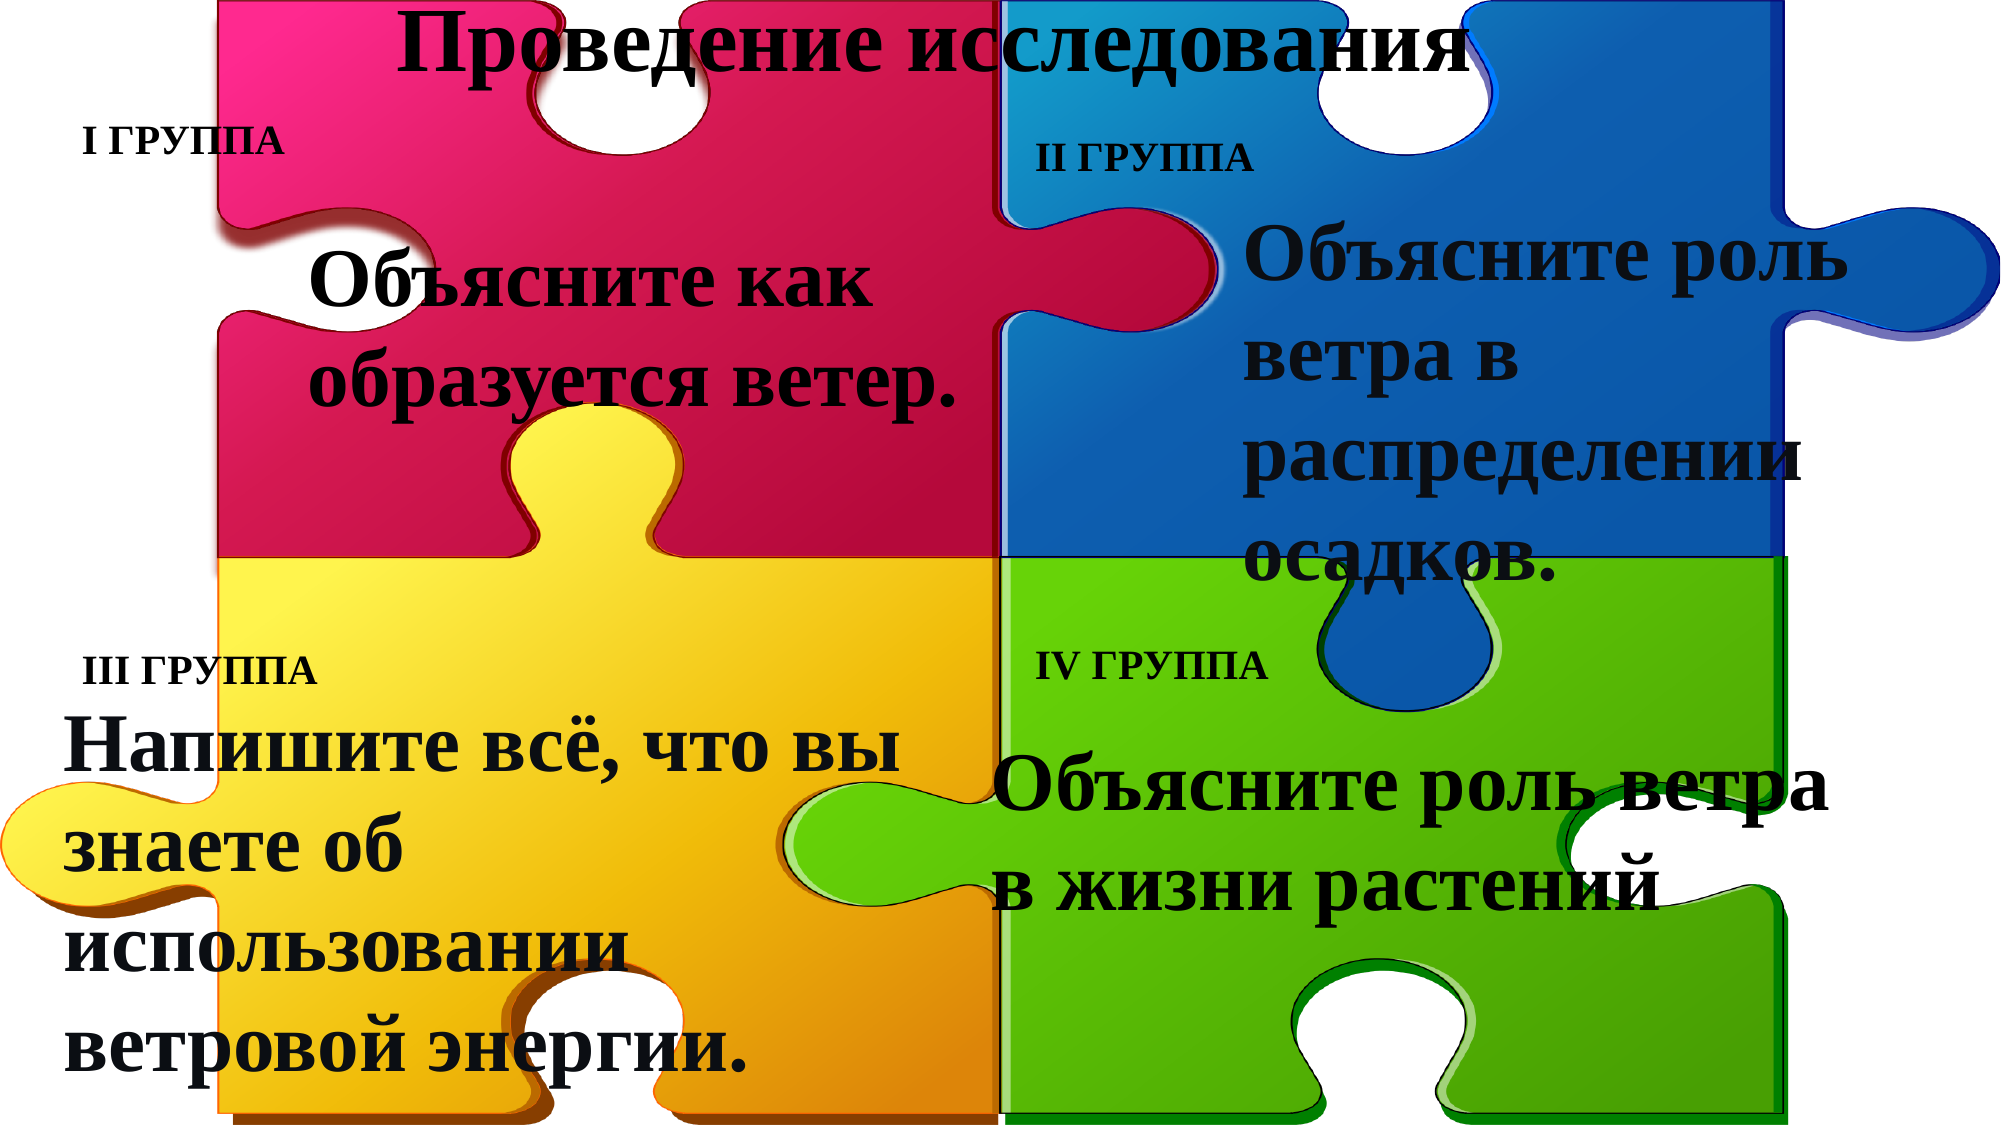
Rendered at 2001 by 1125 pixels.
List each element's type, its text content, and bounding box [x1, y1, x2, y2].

text_box Проведение исследования [244, 0, 1625, 97]
text_box Объясните роль ветра в жизни растений [976, 719, 1882, 935]
text_box Напишите всё, что вы знаете об использовании ветровой энергии. [48, 681, 977, 1096]
text_box III ГРУППА [66, 635, 356, 701]
text_box Объясните роль ветра в распределении осадков. [1227, 189, 1943, 605]
text_box I ГРУППА [66, 105, 356, 171]
text_box II ГРУППА [1019, 122, 1277, 188]
text_box IV ГРУППА [1020, 630, 1303, 696]
text_box Объясните как образуется ветер. [293, 216, 997, 431]
picture [0, 0, 2001, 1125]
